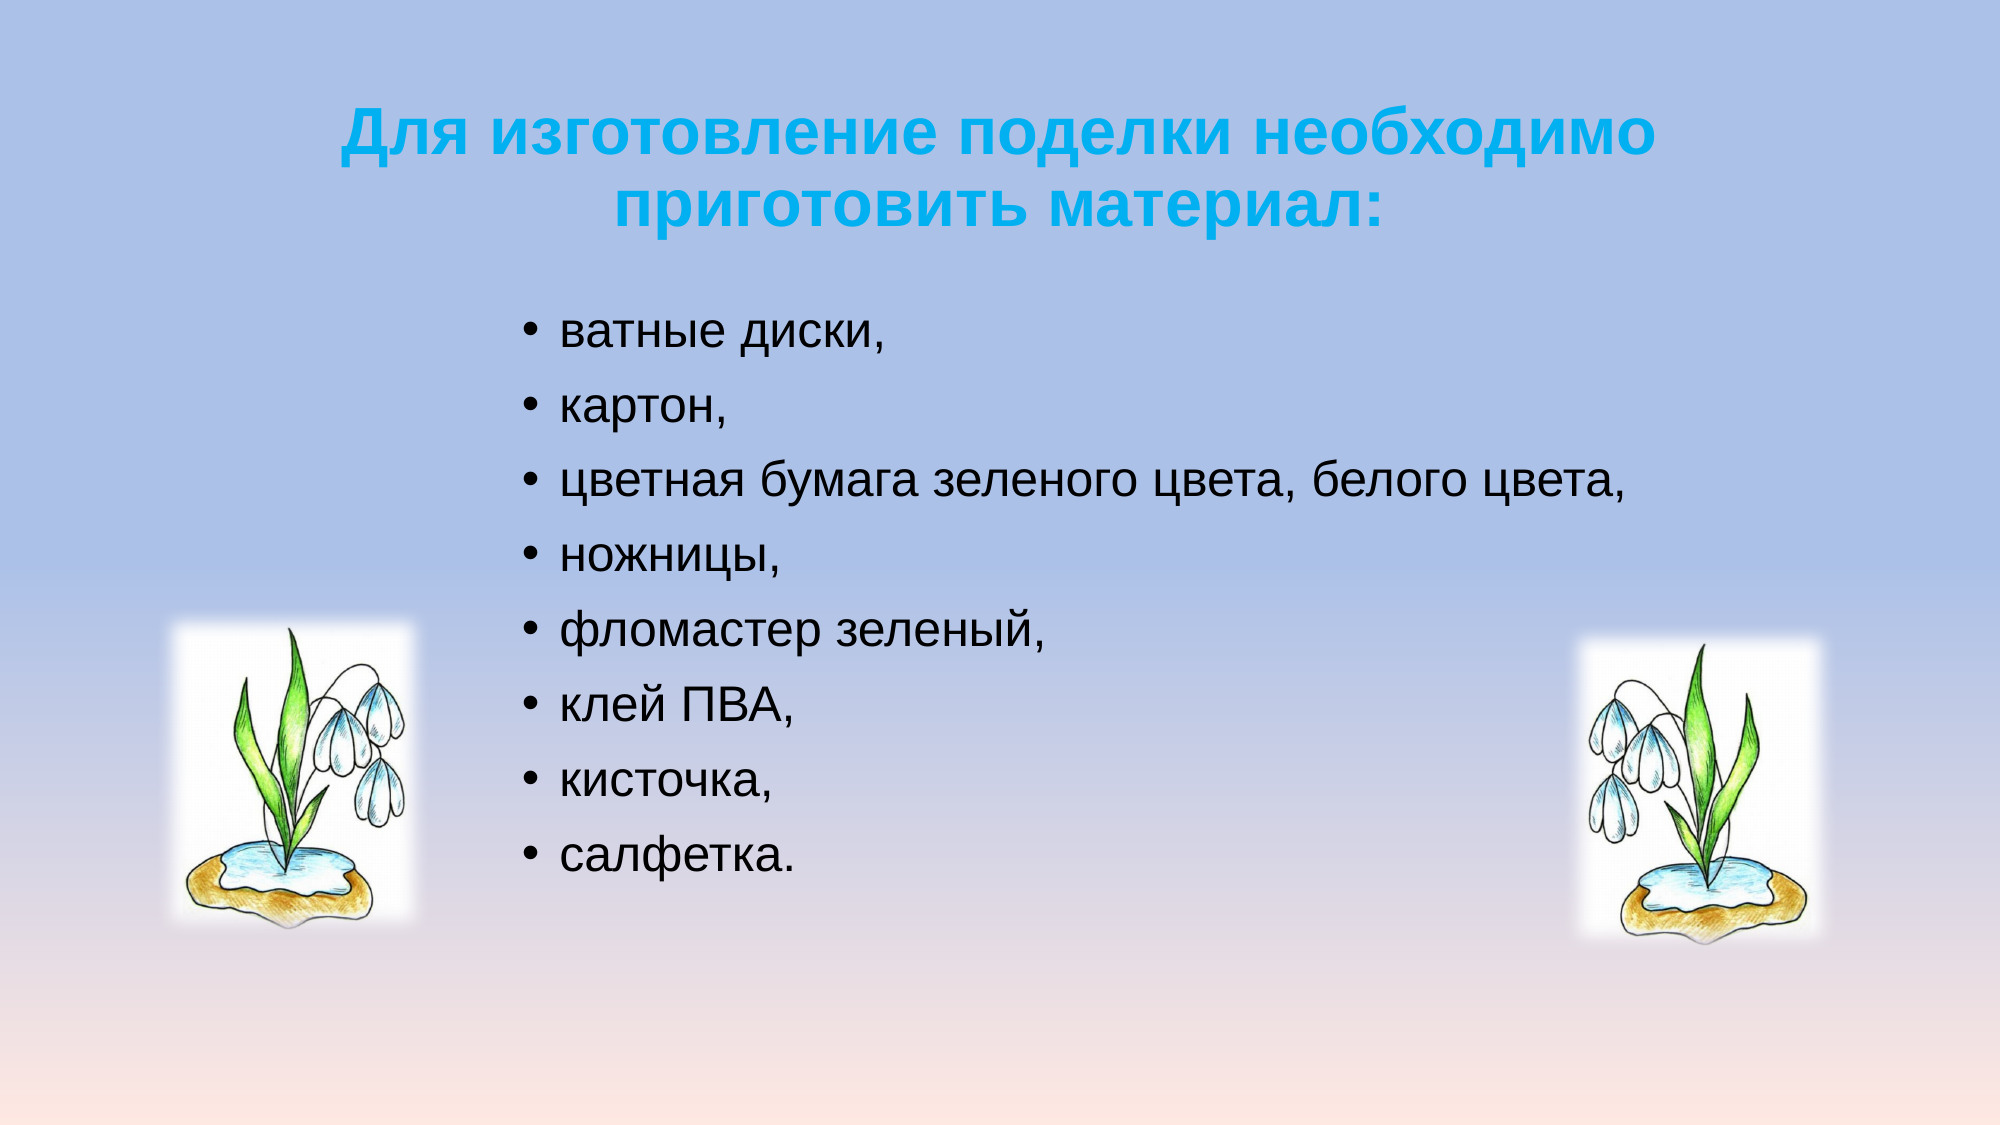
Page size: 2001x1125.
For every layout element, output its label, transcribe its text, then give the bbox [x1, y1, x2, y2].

picture [1561, 620, 1838, 955]
list ватные диски, картон, цветная бумага зеленого цвета, белого цвета, ножницы, фломастер зеленый, клей ПВА, кисточка, салфетка. [506, 296, 1714, 1011]
picture [154, 604, 432, 939]
title Для изготовление поделки необходимо приготовить материал: [137, 59, 1863, 278]
